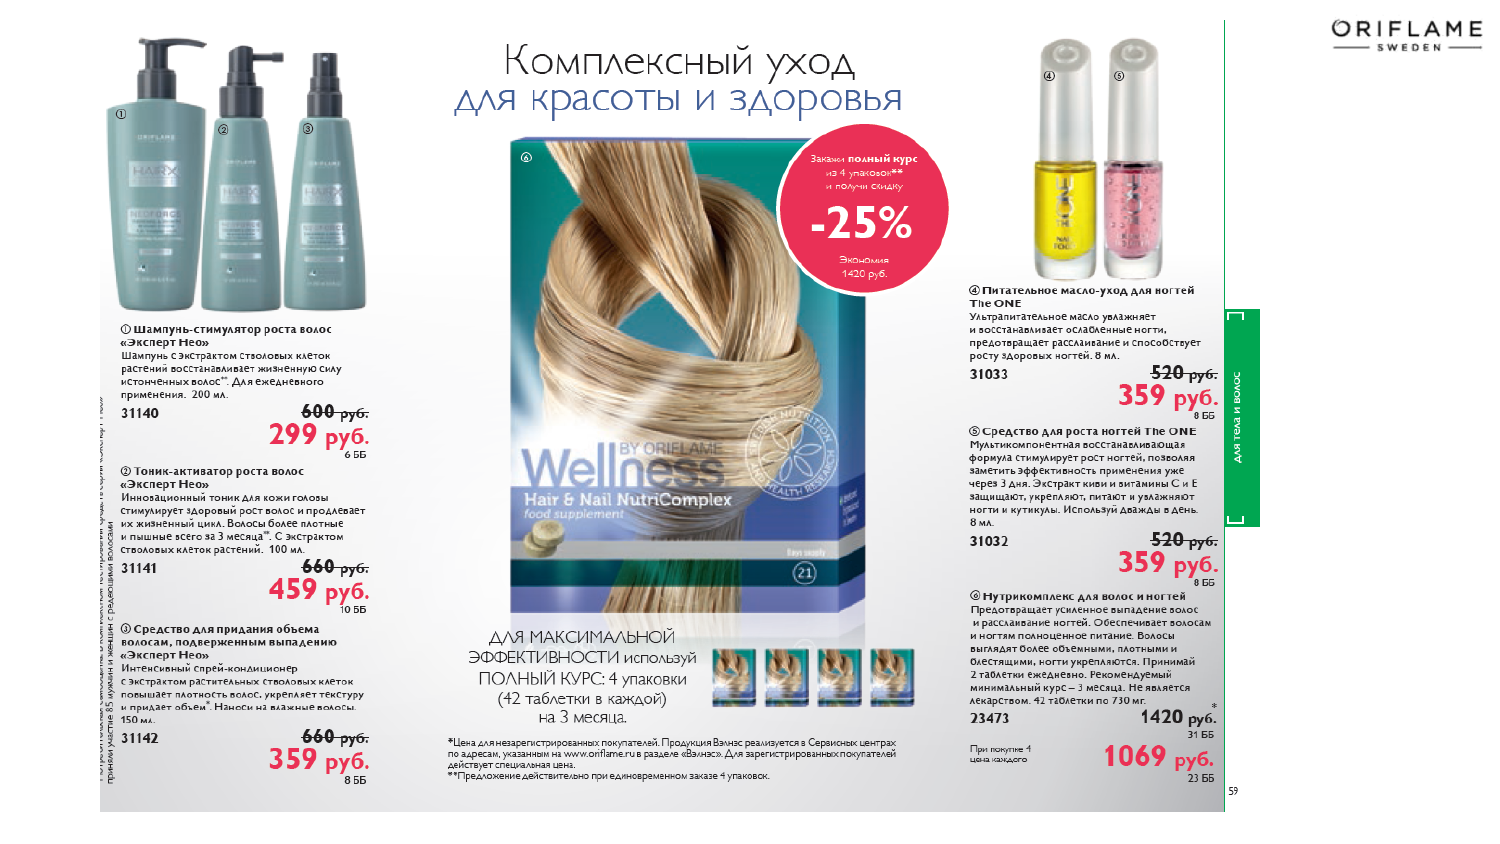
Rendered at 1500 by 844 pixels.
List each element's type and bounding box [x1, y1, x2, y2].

picture [100, 19, 1260, 812]
picture [1314, 2, 1500, 68]
